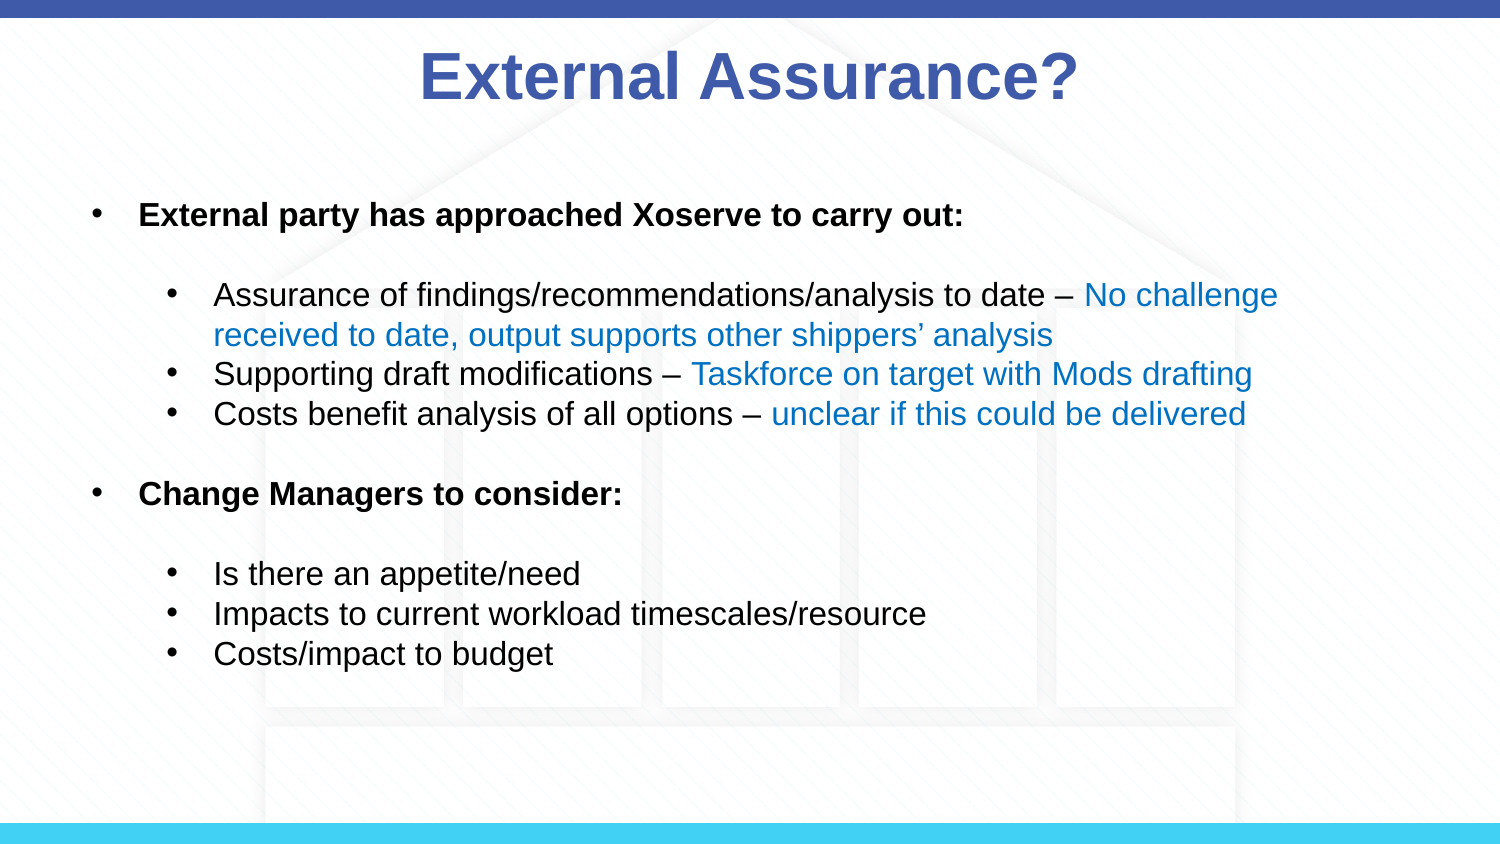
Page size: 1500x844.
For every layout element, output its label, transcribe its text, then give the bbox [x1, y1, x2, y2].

title External Assurance? [75, 20, 1425, 125]
text_box External party has approached Xoserve to carry out: Assurance of findings/recommendations/analysis to date – No challenge received to date, output supports other shippers’ analysis Supporting draft modifications – Taskforce on target with Mods drafting Costs benefit analysis of all options – unclear if this could be delivered Change Managers to consider: Is there an appetite/need Impacts to current workload timescales/resource Costs/impact to budget [76, 185, 1353, 725]
picture [0, 0, 1500, 844]
